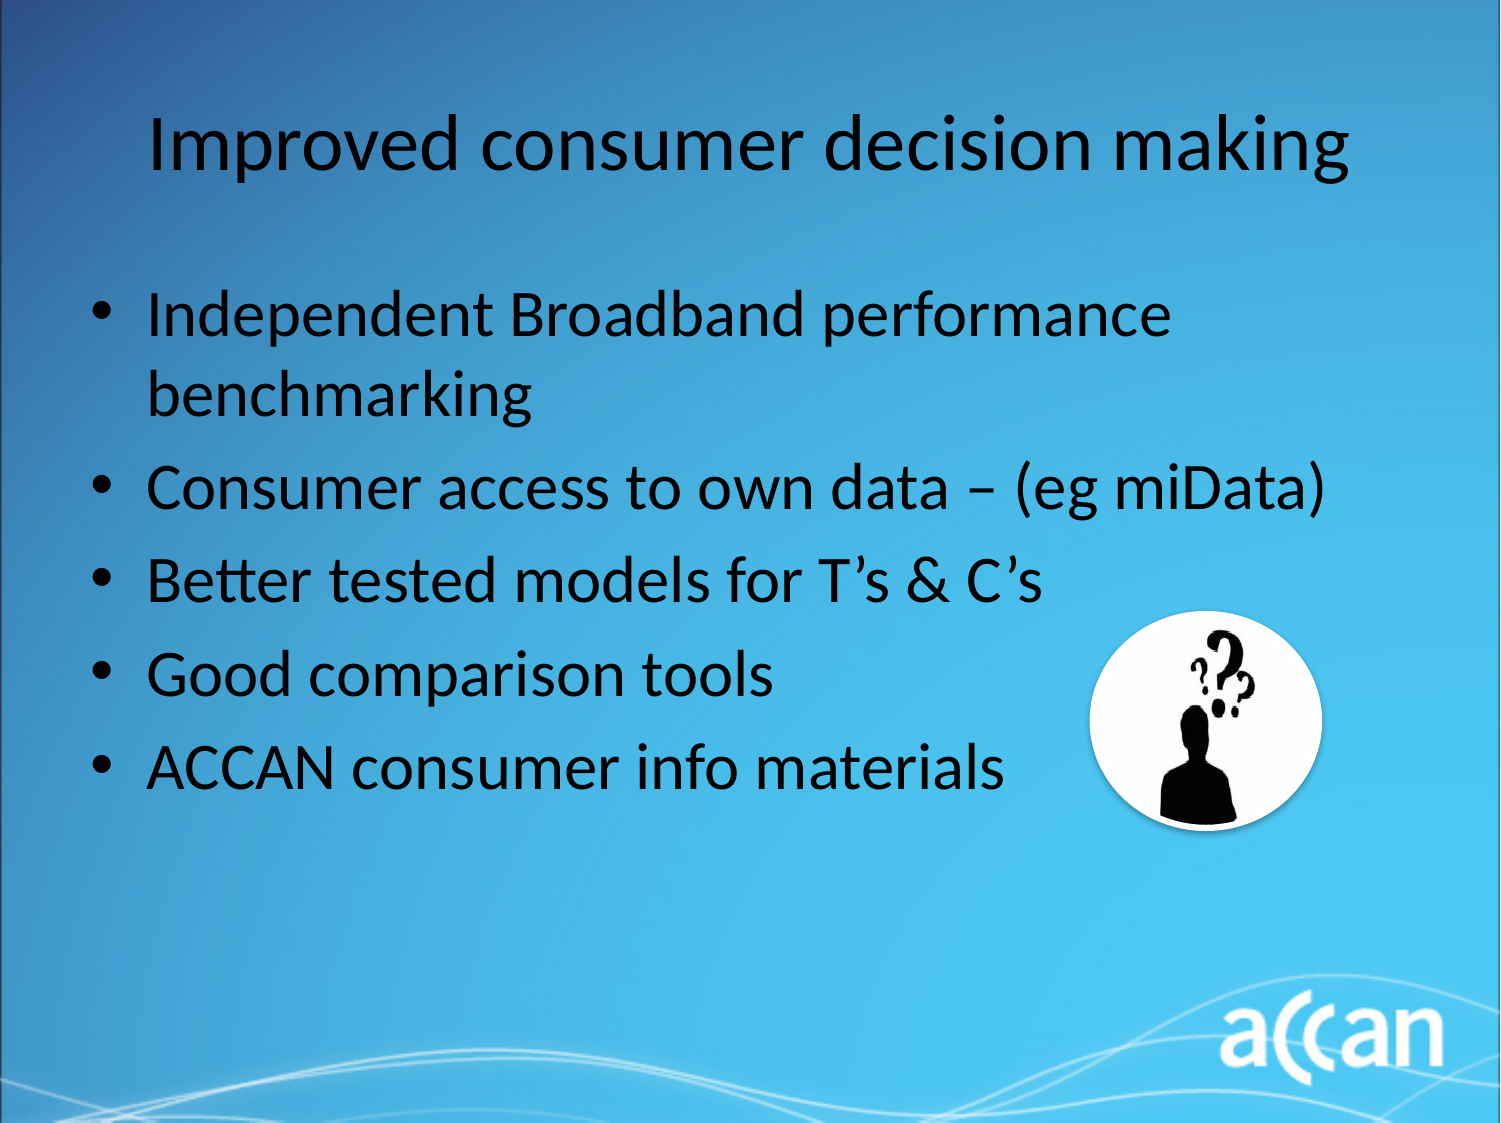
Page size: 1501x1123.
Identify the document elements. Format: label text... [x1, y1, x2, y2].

picture [0, 0, 1501, 1123]
text_box [1089, 610, 1323, 832]
title Improved consumer decision making [75, 44, 1426, 232]
list Independent Broadband performance benchmarking Consumer access to own data – (eg miData) Better tested models for T’s & C’s Good comparison tools ACCAN consumer info materials [75, 261, 1426, 1003]
